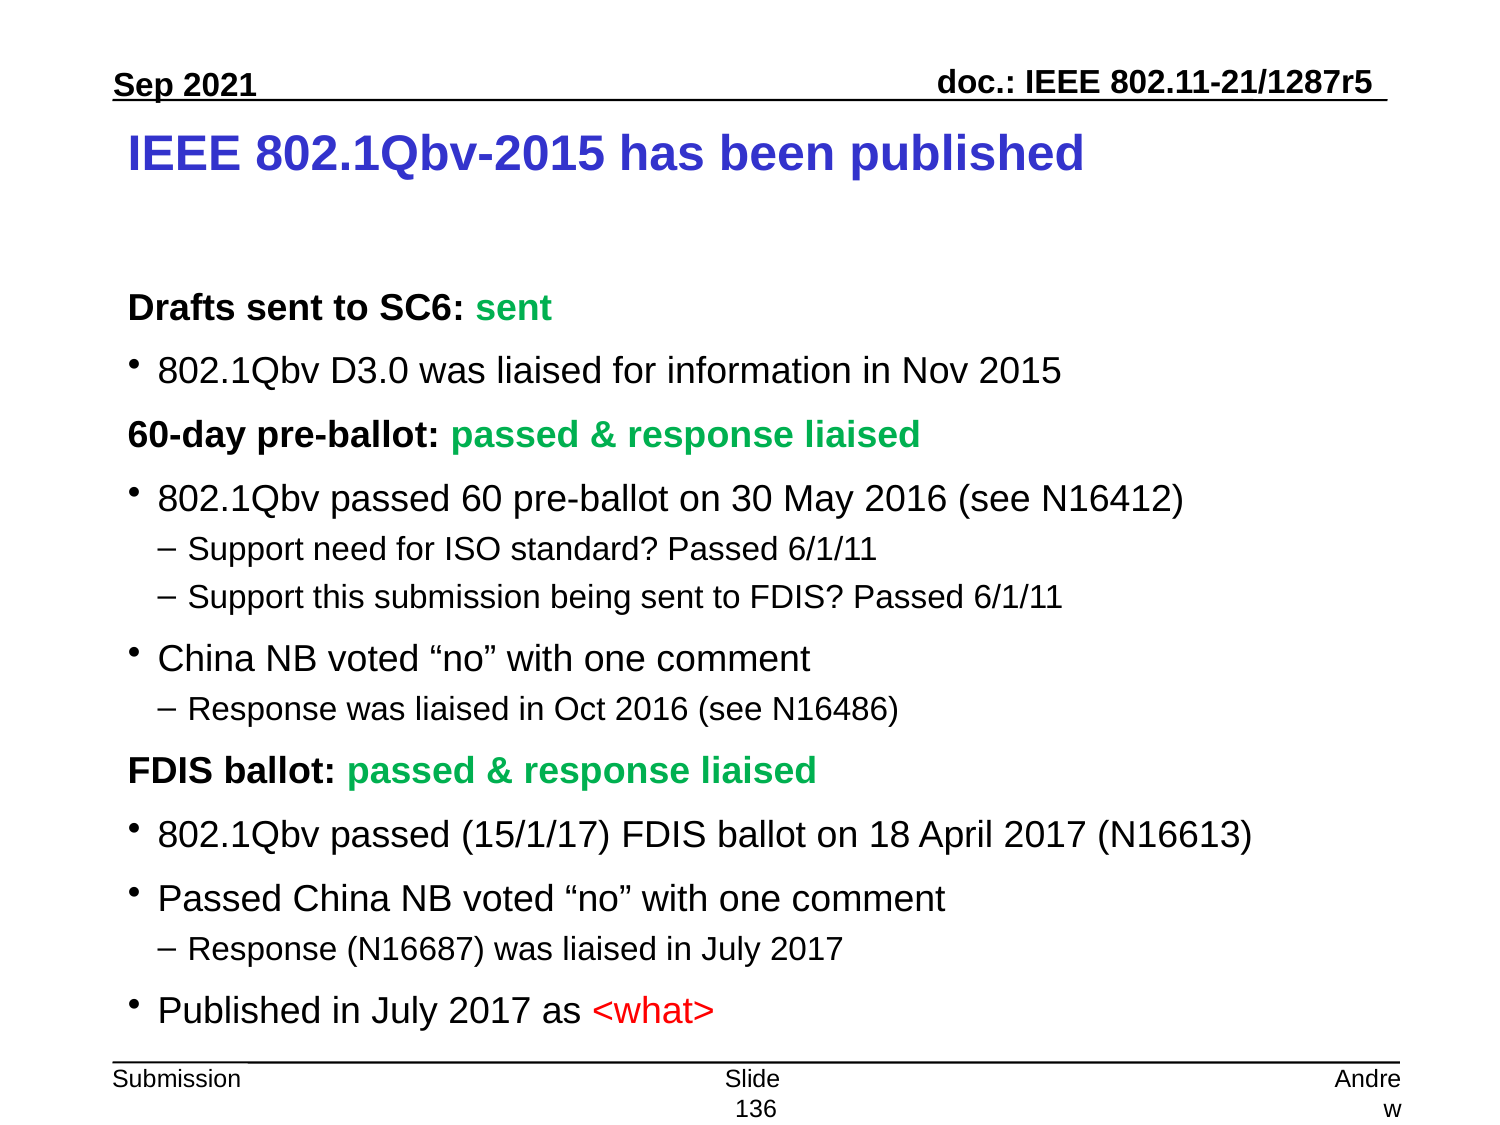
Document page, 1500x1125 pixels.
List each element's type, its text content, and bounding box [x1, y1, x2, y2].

slide_number Slide 136 [709, 1061, 803, 1093]
list Drafts sent to SC6: sent 802.1Qbv D3.0 was liaised for information in Nov 2015 60-day pre-ballot: passed & response liaised 802.1Qbv passed 60 pre-ballot on 30 May 2016 (see N16412) Support need for ISO standard? Passed 6/1/11 Support this submission being sent to FDIS? Passed 6/1/11 China NB voted “no” with one comment Response was liaised in Oct 2016 (see N16486) FDIS ballot: passed & response liaised 802.1Qbv passed (15/1/17) FDIS ballot on 18 April 2017 (N16613) Passed China NB voted “no” with one comment Response (N16687) was liaised in July 2017 Published in July 2017 as <what> [112, 275, 1388, 950]
footer Andrew Myles, Cisco [1320, 1061, 1402, 1093]
title IEEE 802.1Qbv-2015 has been published [112, 112, 1388, 275]
